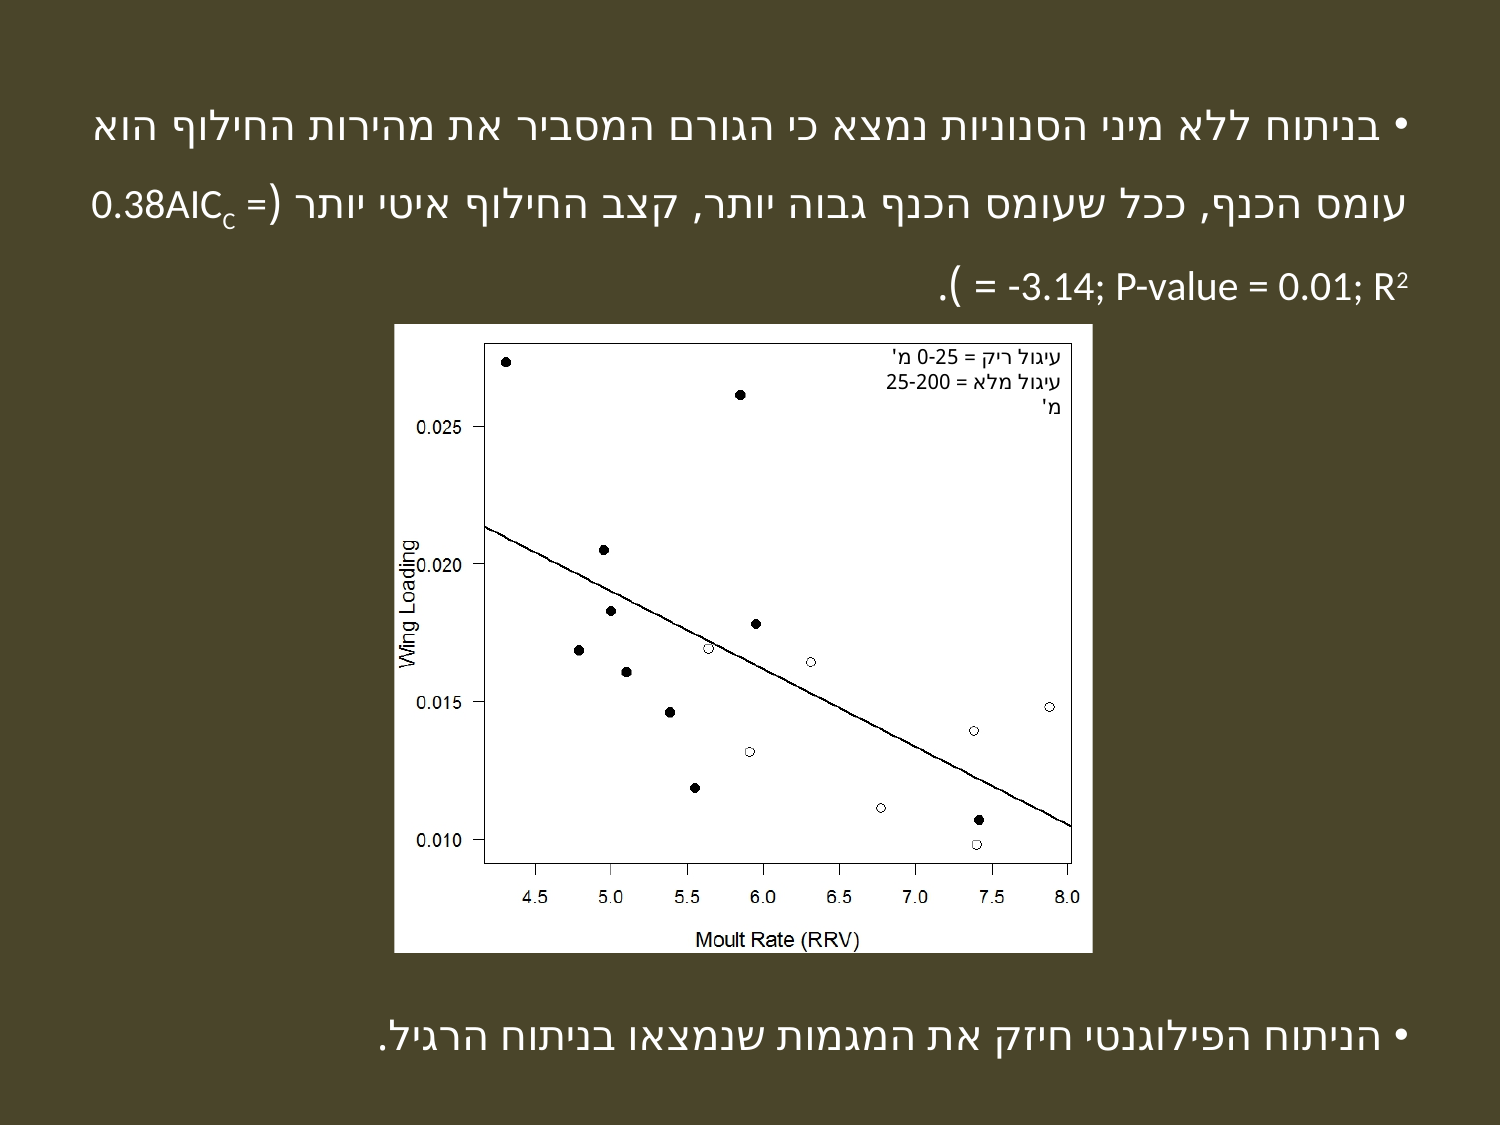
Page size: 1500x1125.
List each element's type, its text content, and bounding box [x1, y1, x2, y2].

picture [393, 324, 1093, 953]
text_box בניתוח ללא מיני הסנוניות נמצא כי הגורם המסביר את מהירות החילוף הוא עומס הכנף, ככל שעומס הכנף גבוה יותר, קצב החילוף איטי יותר (0.38AICC = -3.14; P-value = 0.01; R2 = ). הניתוח הפילוגנטי חיזק את המגמות שנמצאו בניתוח הרגיל. [76, 66, 1424, 1067]
